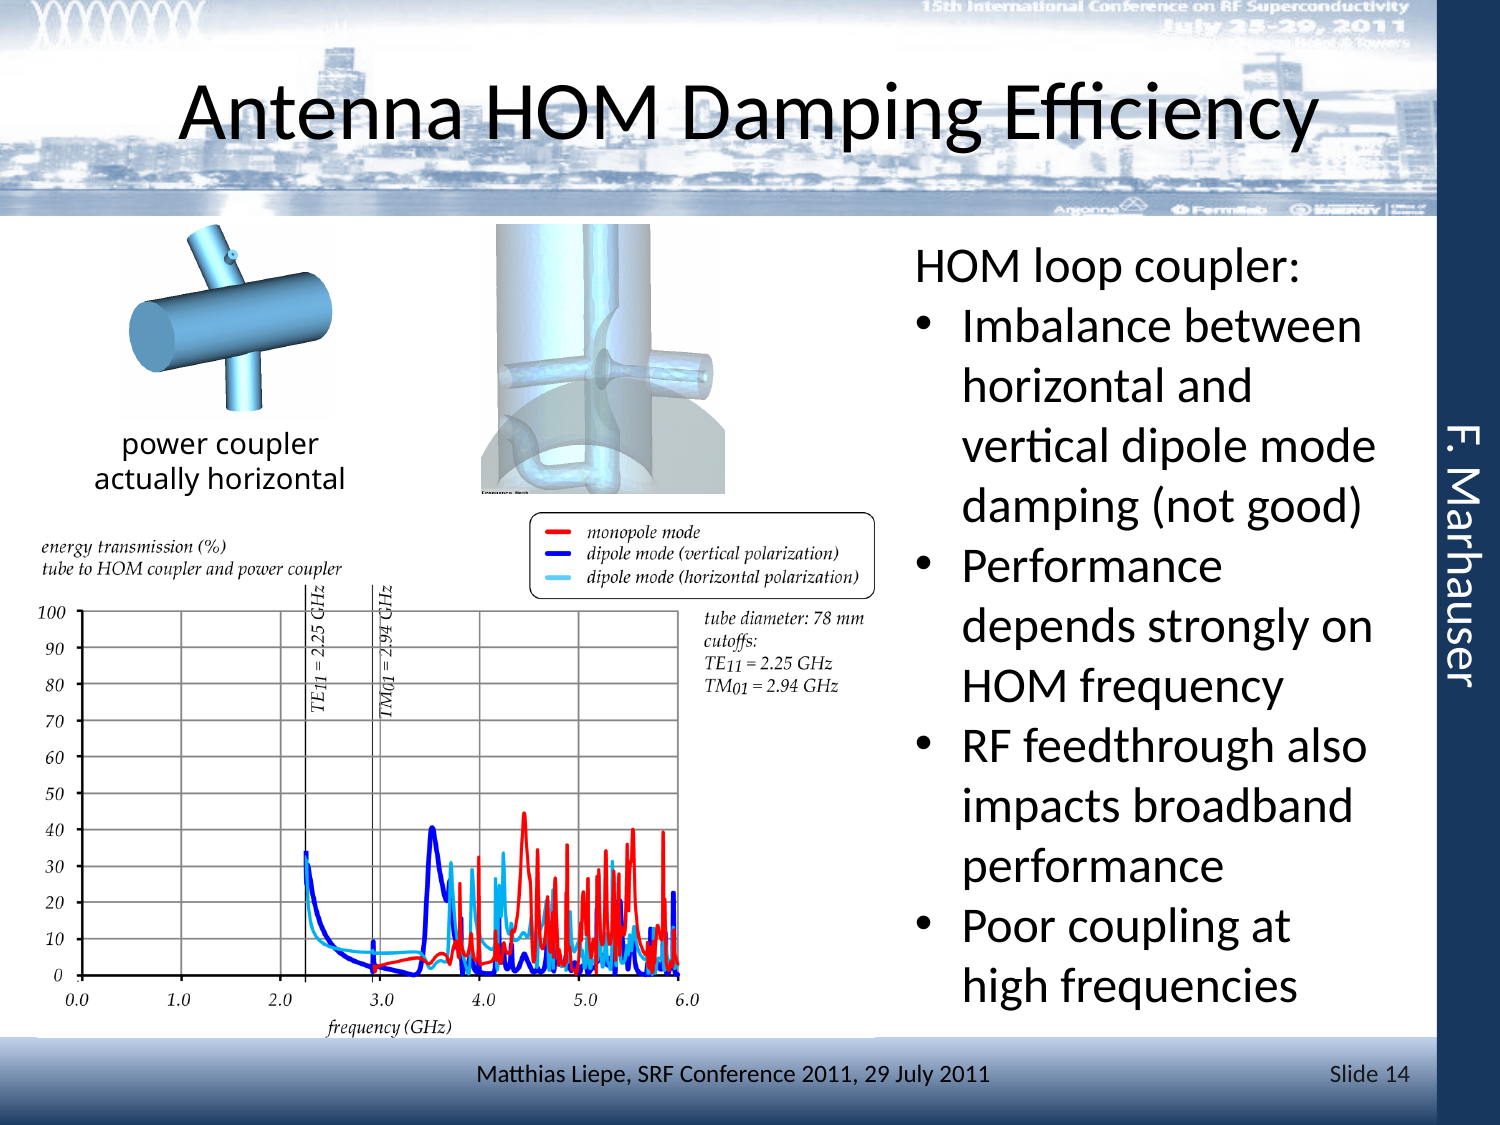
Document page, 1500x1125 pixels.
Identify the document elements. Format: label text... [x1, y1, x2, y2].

text_box F. Marhauser [1430, 12, 1500, 1100]
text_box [87, 224, 354, 504]
text_box HOM loop coupler: Imbalance between horizontal and vertical dipole mode damping (not good) Performance depends strongly on HOM frequency RF feedthrough also impacts broadband performance Poor coupling at high frequencies [900, 224, 1400, 1020]
title Antenna HOM Damping Efficiency [75, 12, 1425, 200]
slide_number Slide 14 [1074, 1042, 1425, 1103]
picture [37, 512, 876, 1038]
footer Matthias Liepe, SRF Conference 2011, 29 July 2011 [252, 1050, 1216, 1110]
picture [481, 224, 726, 494]
